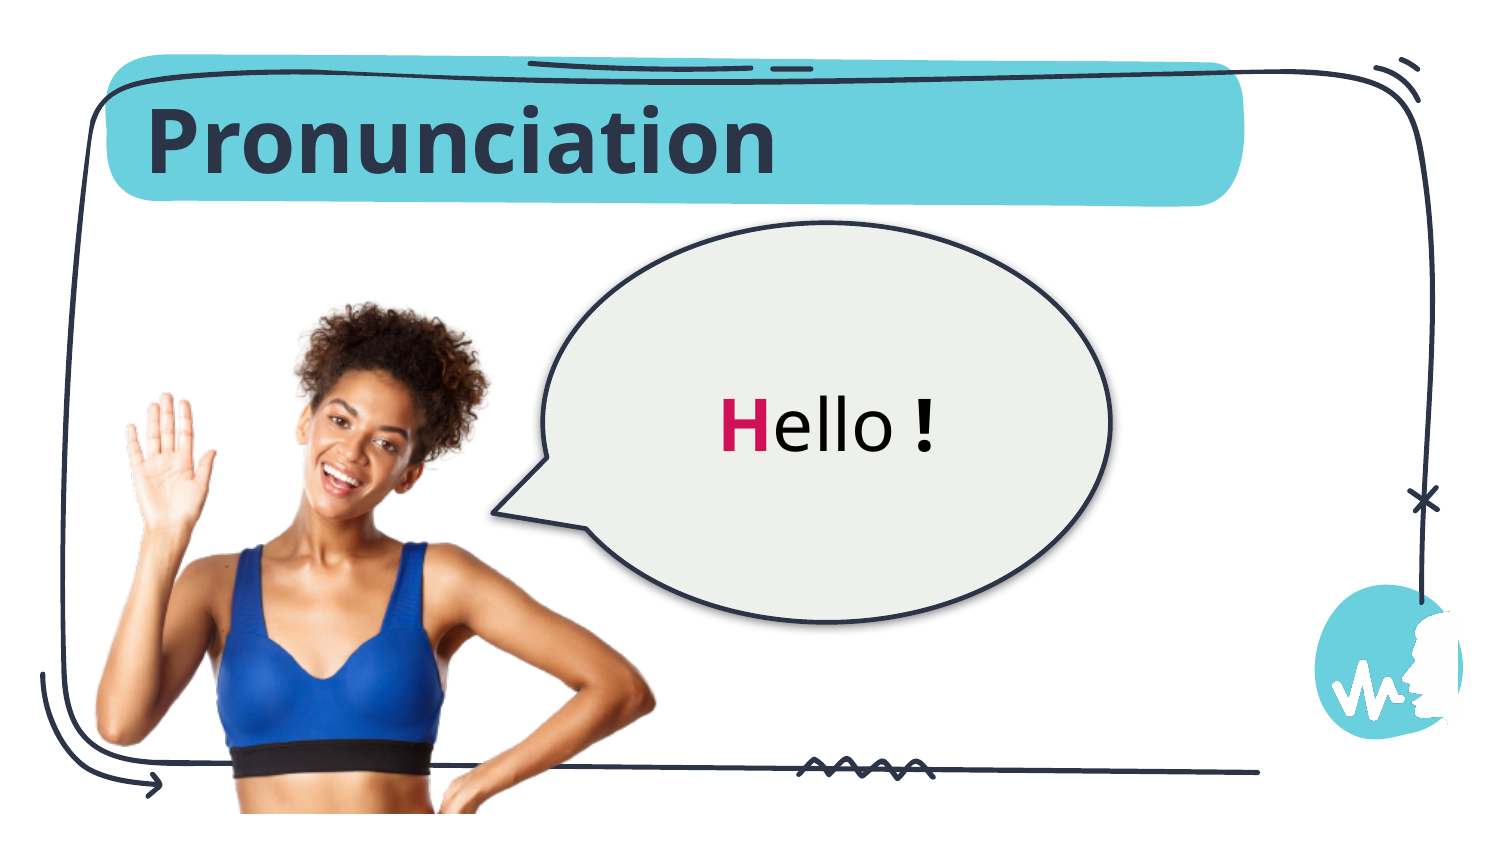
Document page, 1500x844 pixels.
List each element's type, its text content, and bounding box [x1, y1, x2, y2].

title Pronunciation [144, 112, 1200, 178]
text_box Hello ! [671, 222, 1111, 619]
picture [0, 256, 881, 814]
picture [1331, 611, 1458, 726]
